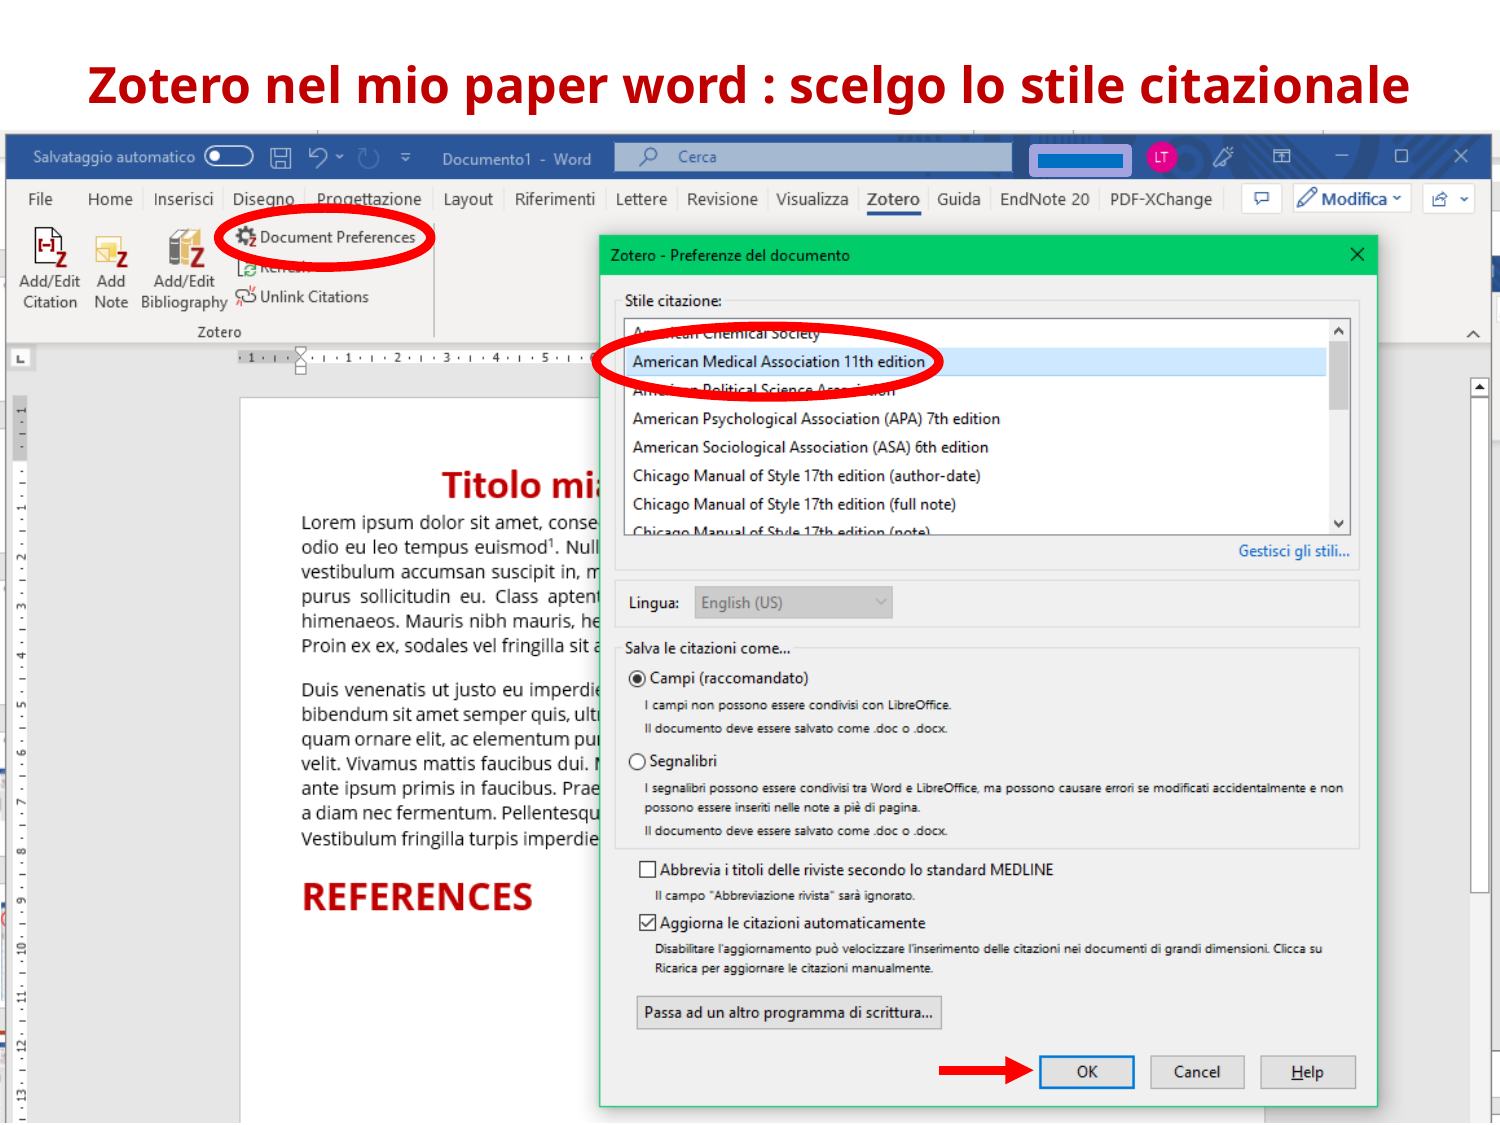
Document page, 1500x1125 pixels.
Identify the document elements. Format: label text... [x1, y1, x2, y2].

picture [0, 130, 1500, 1124]
text_box Zotero nel mio paper word : scelgo lo stile citazionale [73, 45, 1427, 121]
